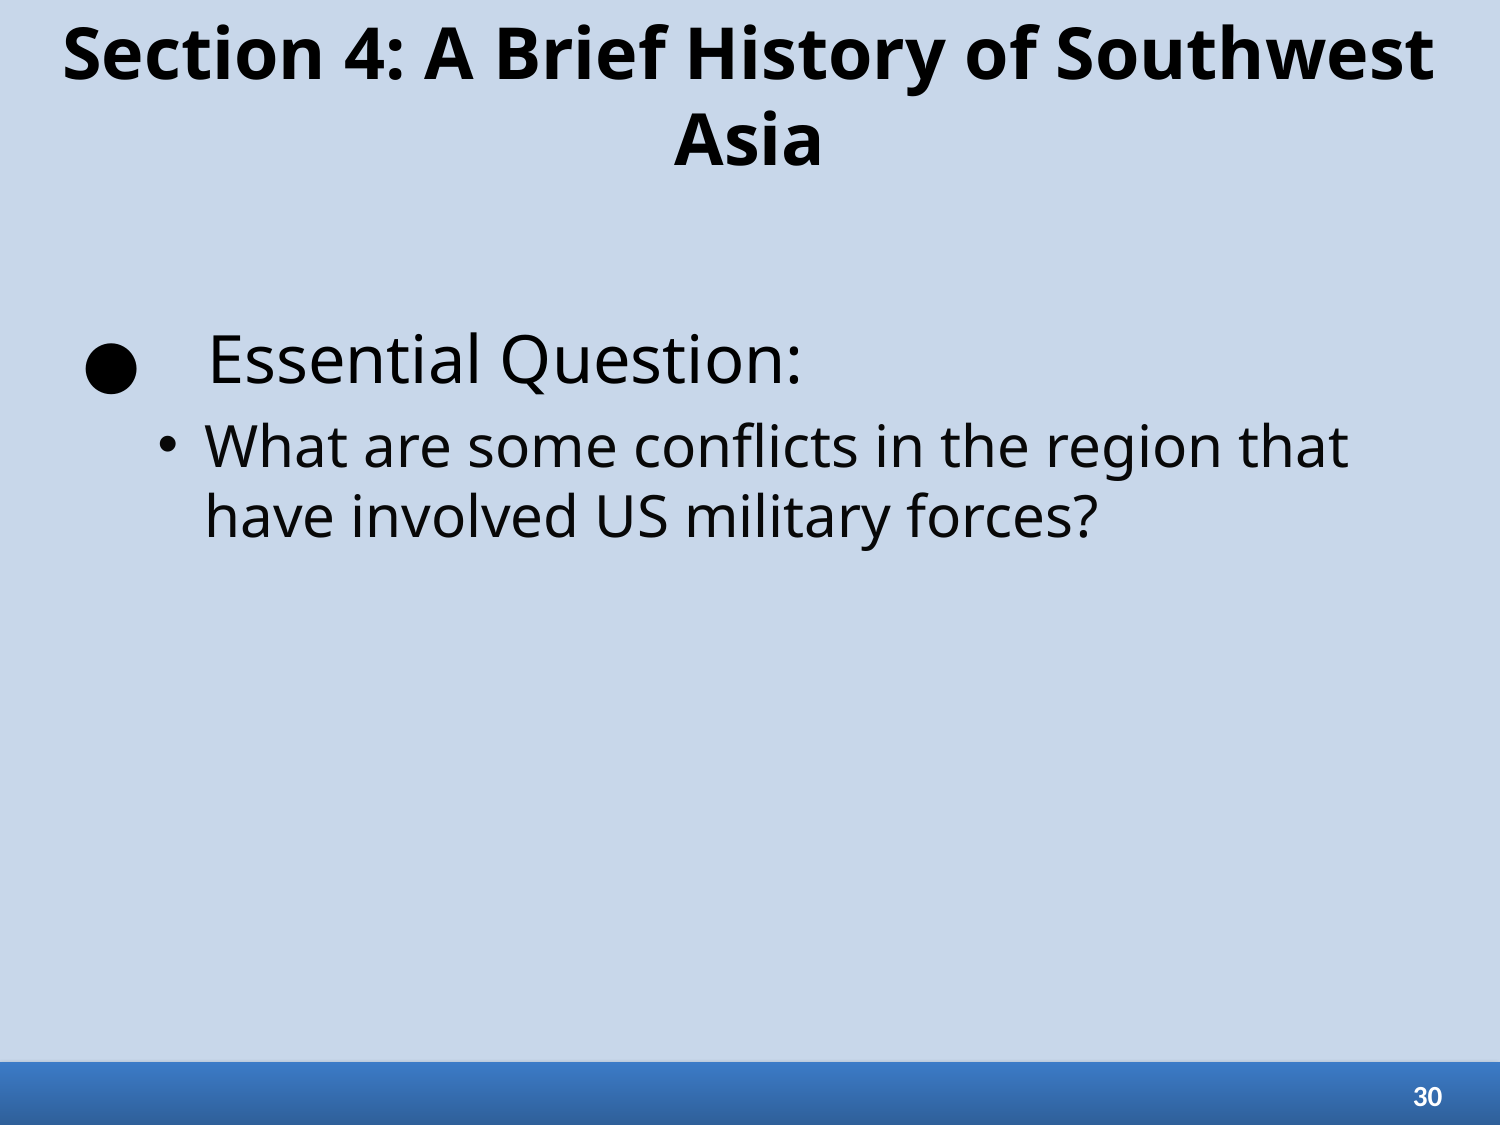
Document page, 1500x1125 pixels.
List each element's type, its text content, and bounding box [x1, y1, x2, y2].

slide_number 30 [1398, 1070, 1450, 1120]
list Essential Question: What are some conflicts in the region that have involved US military forces? [75, 324, 1425, 1005]
title Section 4: A Brief History of Southwest Asia [0, 0, 1500, 188]
